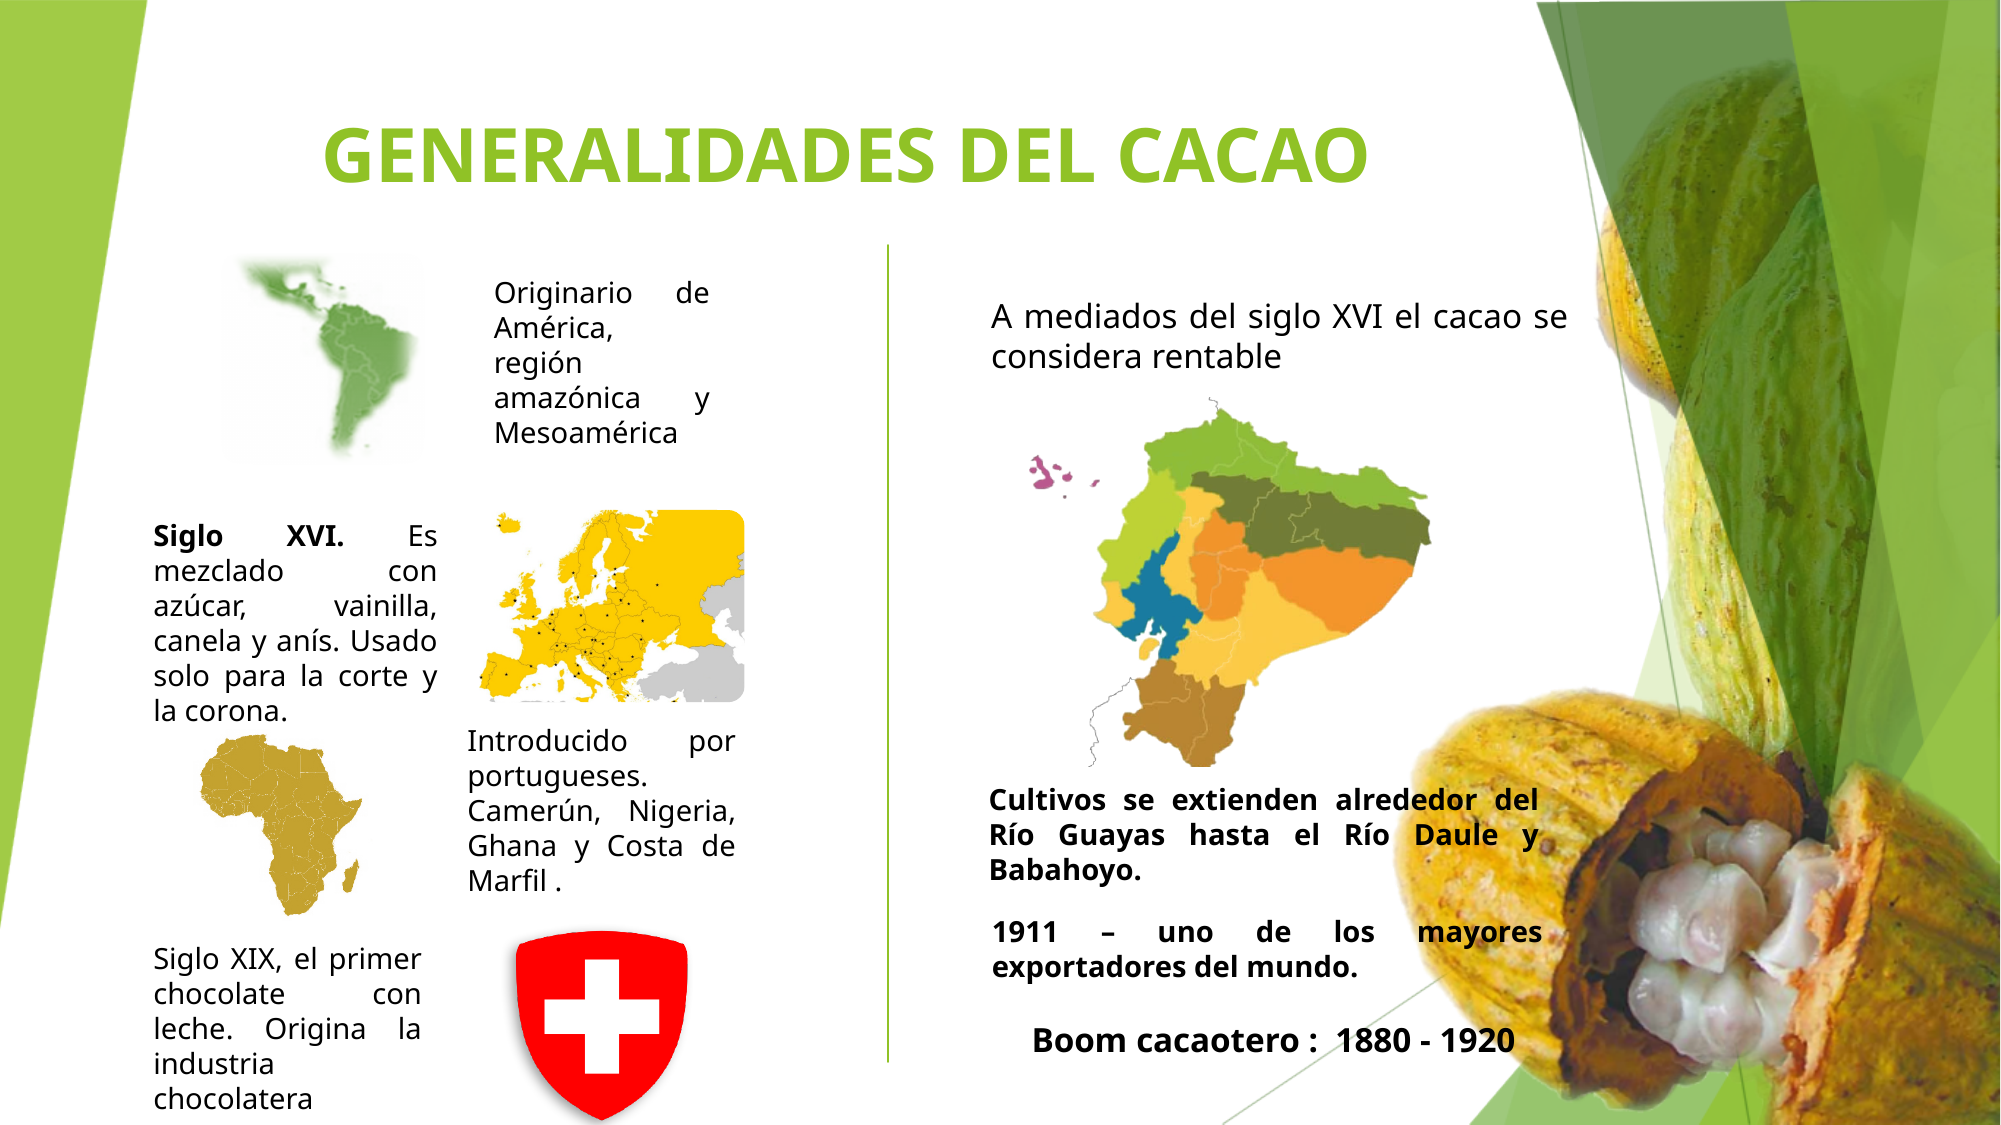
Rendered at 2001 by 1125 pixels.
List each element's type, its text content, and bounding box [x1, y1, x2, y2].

text_box Siglo XVI. Es mezclado con azúcar, vainilla, canela y anís. Usado solo para la corte y la corona. [138, 510, 453, 735]
text_box Cultivos se extienden alrededor del Río Guayas hasta el Río Daule y Babahoyo. [973, 773, 1555, 894]
text_box A mediados del siglo XVI el cacao se considera rentable [976, 287, 1584, 383]
text_box Siglo XIX, el primer chocolate con leche. Origina la industria chocolatera [138, 933, 437, 1123]
title GENERALIDADES DEL CACAO [111, 99, 1583, 227]
text_box Introducido por portugueses. Camerún, Nigeria, Ghana y Costa de Marfil . [452, 714, 751, 905]
picture [0, 0, 2001, 1125]
text_box Originario de América, región amazónica y Mesoamérica [478, 267, 725, 457]
text_box Boom cacaotero : 1880 - 1920 [1016, 1011, 1583, 1067]
text_box 1911 – uno de los mayores exportadores del mundo. [977, 906, 1558, 992]
